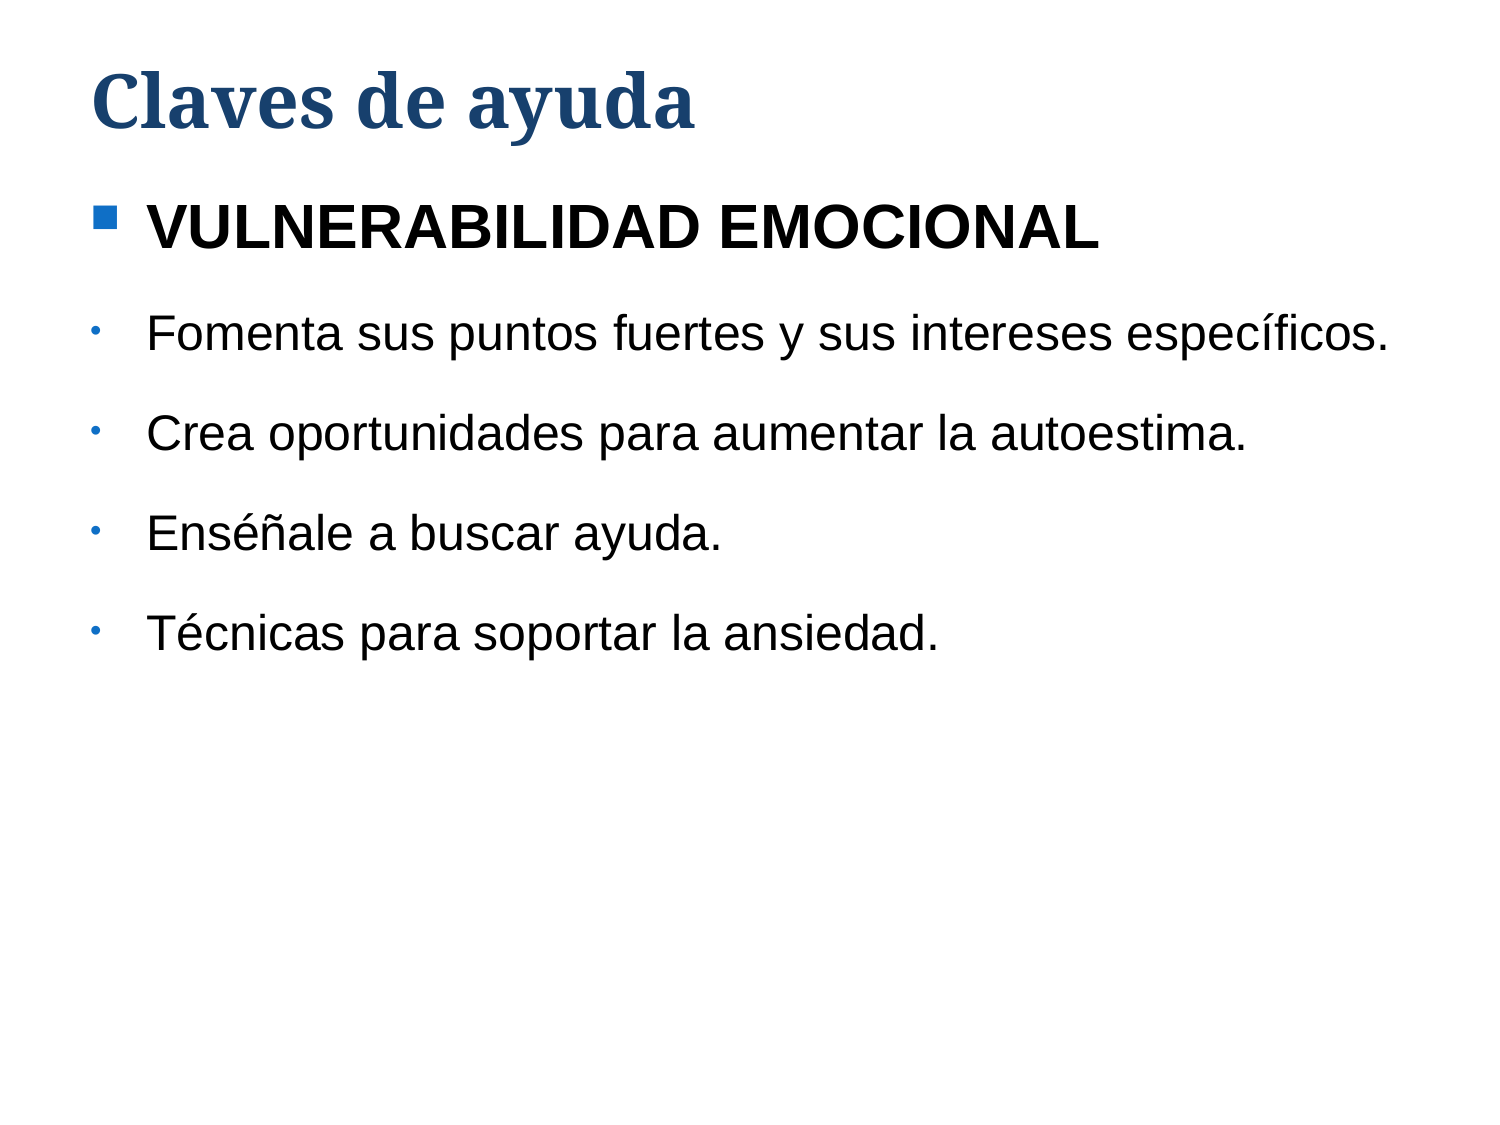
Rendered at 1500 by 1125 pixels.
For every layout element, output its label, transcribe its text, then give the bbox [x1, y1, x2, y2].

title Claves de ayuda [74, 45, 1426, 140]
list VULNERABILIDAD EMOCIONAL Fomenta sus puntos fuertes y sus intereses específicos. Crea oportunidades para aumentar la autoestima. Enséñale a buscar ayuda. Técnicas para soportar la ansiedad. [74, 140, 1426, 1091]
